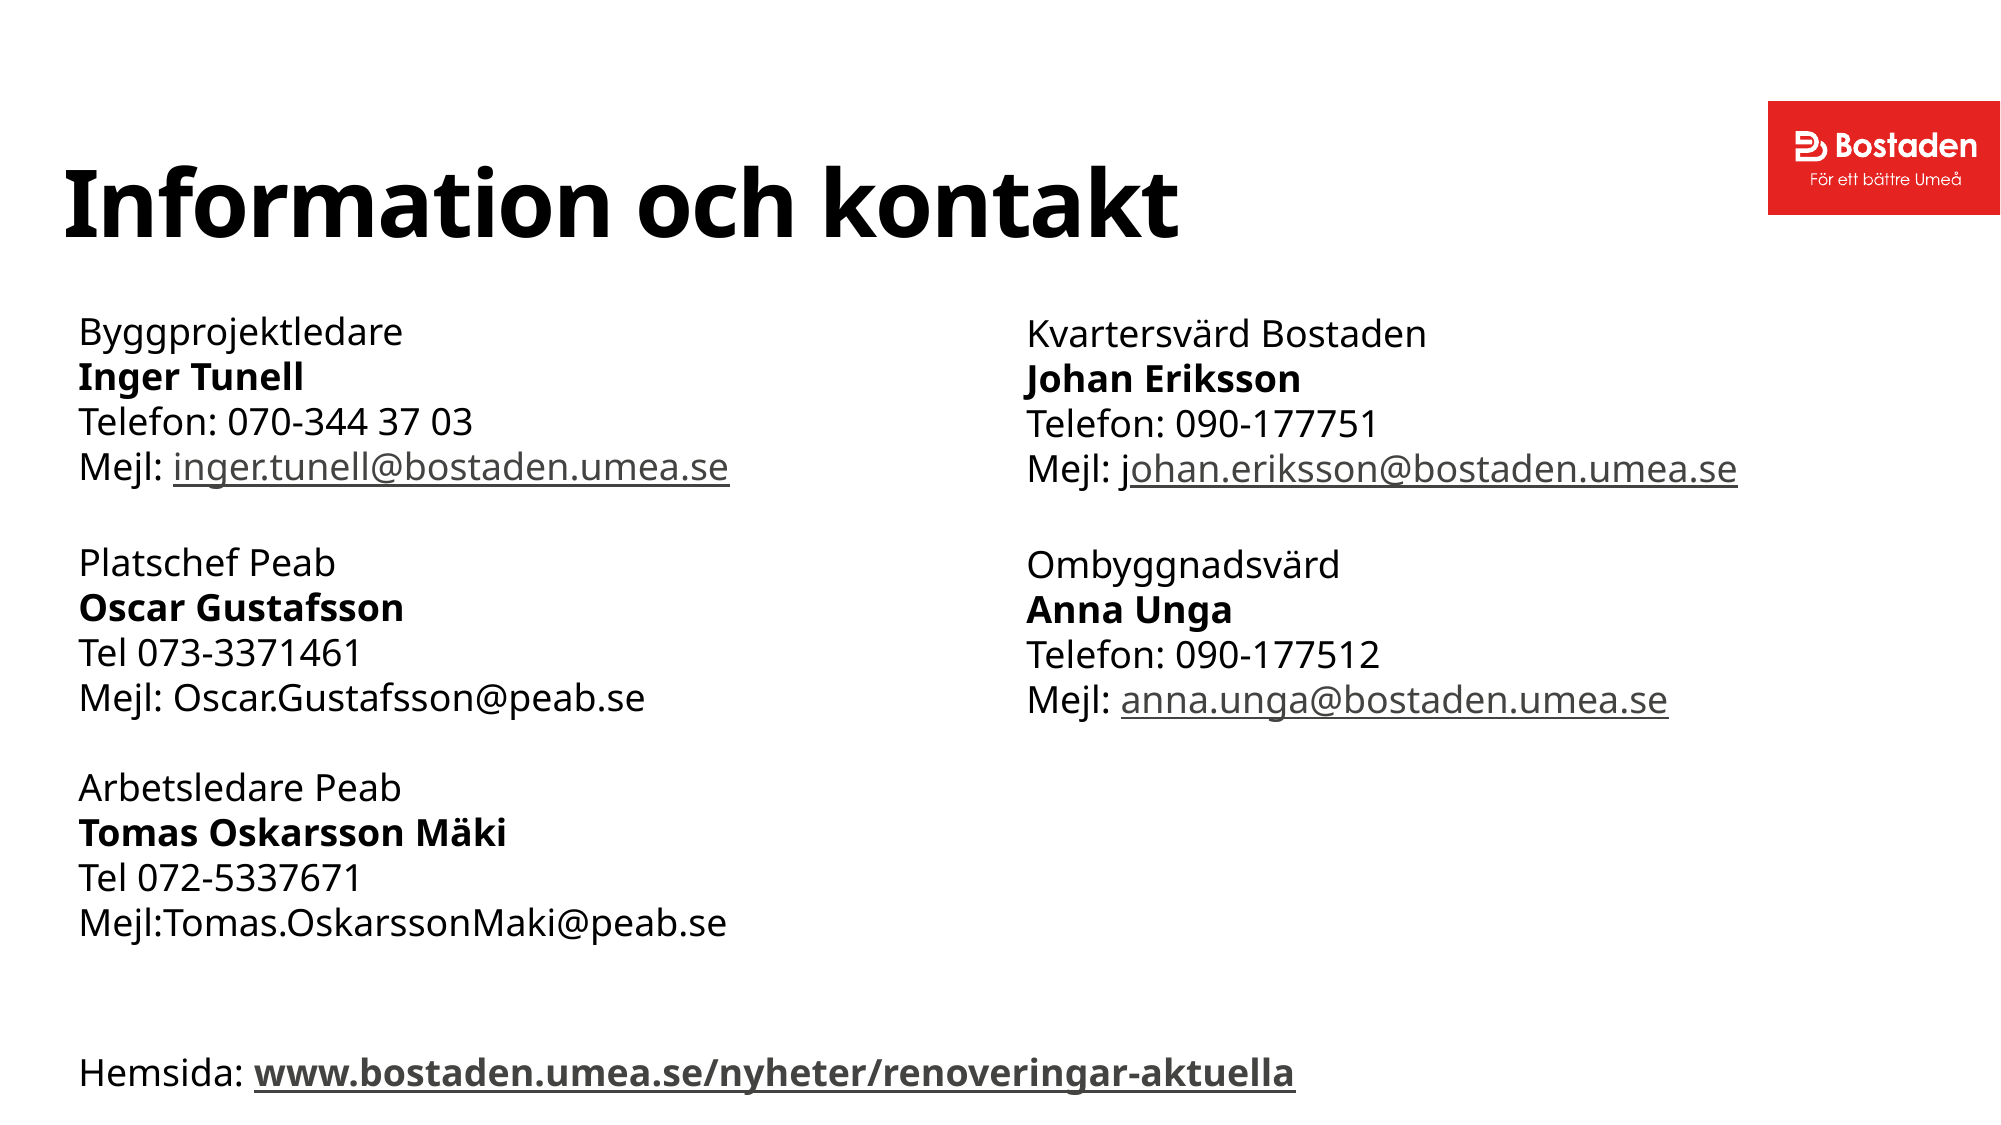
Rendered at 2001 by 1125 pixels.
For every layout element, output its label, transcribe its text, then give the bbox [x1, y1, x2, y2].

text_box Kvartersvärd Bostaden Johan Eriksson Telefon: 090-177751 Mejl: johan.eriksson@bostaden.umea.se Ombyggnadsvärd Anna Unga Telefon: 090-177512 Mejl: anna.unga@bostaden.umea.se [1011, 302, 2000, 735]
text_box Byggprojektledare Inger Tunell Telefon: 070-344 37 03 Mejl: inger.tunell@bostaden.umea.se Platschef Peab Oscar Gustafsson Tel 073-3371461 Mejl: Oscar.Gustafsson@peab.se Arbetsledare Peab Tomas Oskarsson Mäki Tel 072-5337671 Mejl:Tomas.OskarssonMaki@peab.se Hemsida: www.bostaden.umea.se/nyheter/renoveringar-aktuella [63, 255, 1433, 1112]
text_box Information och kontakt [63, 126, 1339, 256]
